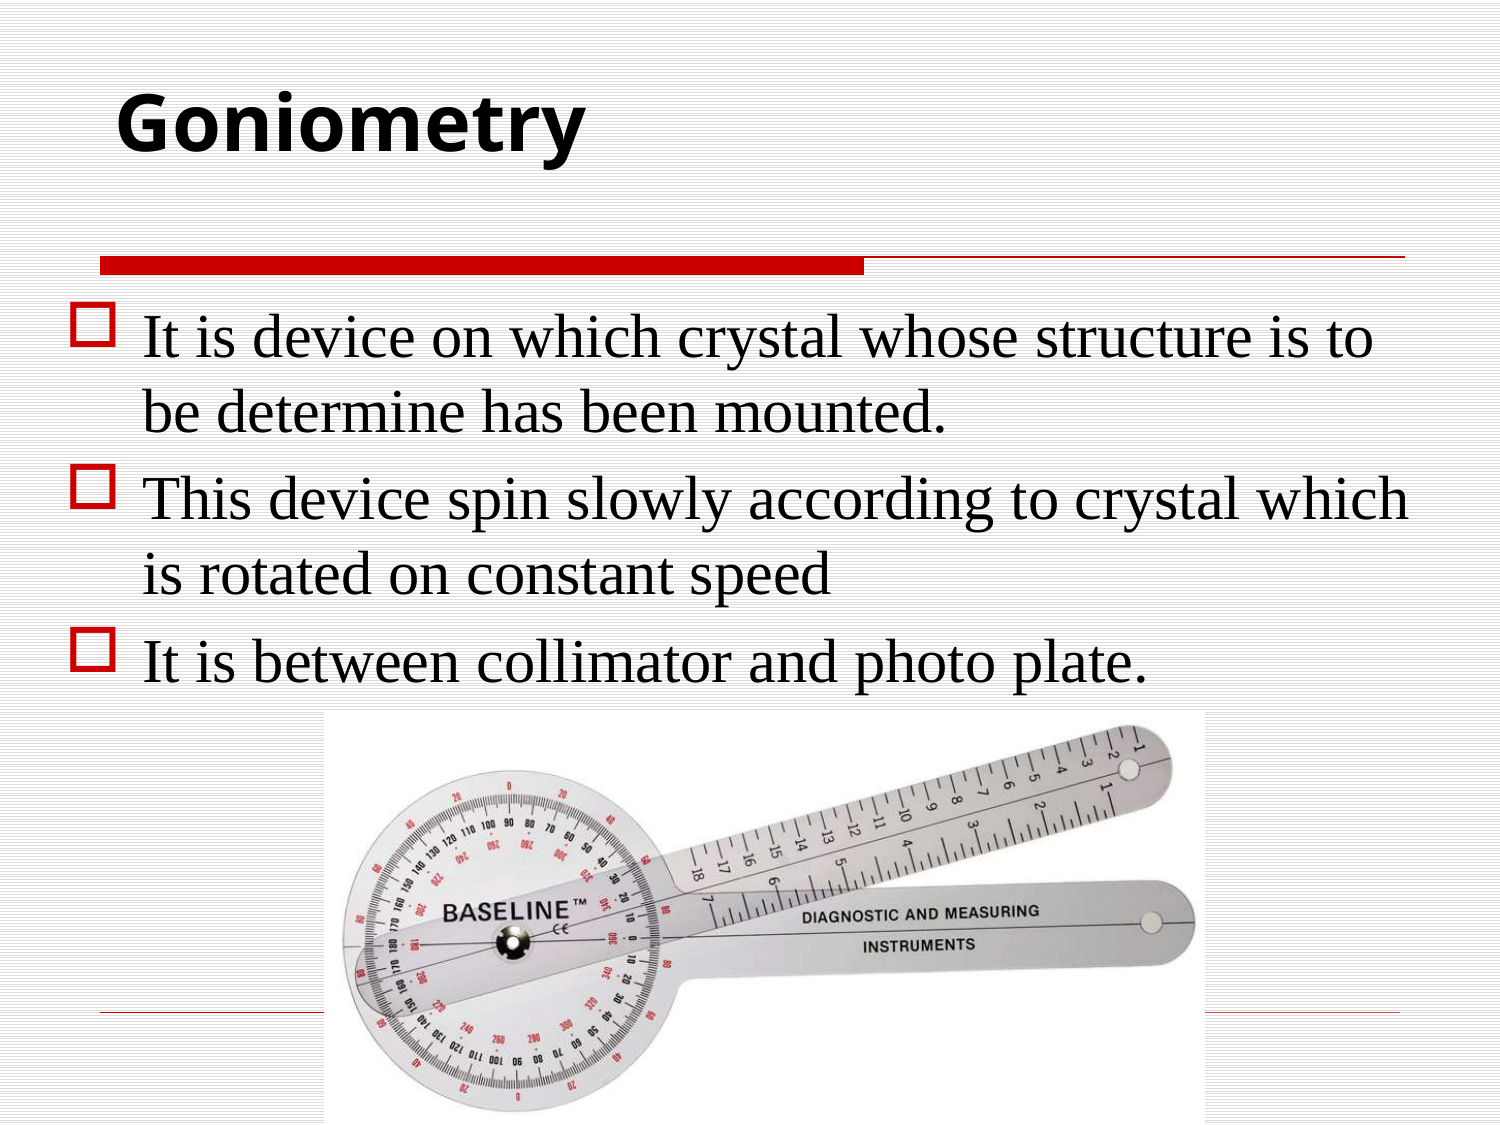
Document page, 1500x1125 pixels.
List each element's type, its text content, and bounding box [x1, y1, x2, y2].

title Goniometry [99, 74, 1413, 175]
list It is device on which crystal whose structure is to be determine has been mounted. This device spin slowly according to crystal which is rotated on constant speed It is between collimator and photo plate. [49, 287, 1463, 713]
picture [324, 712, 1206, 1125]
